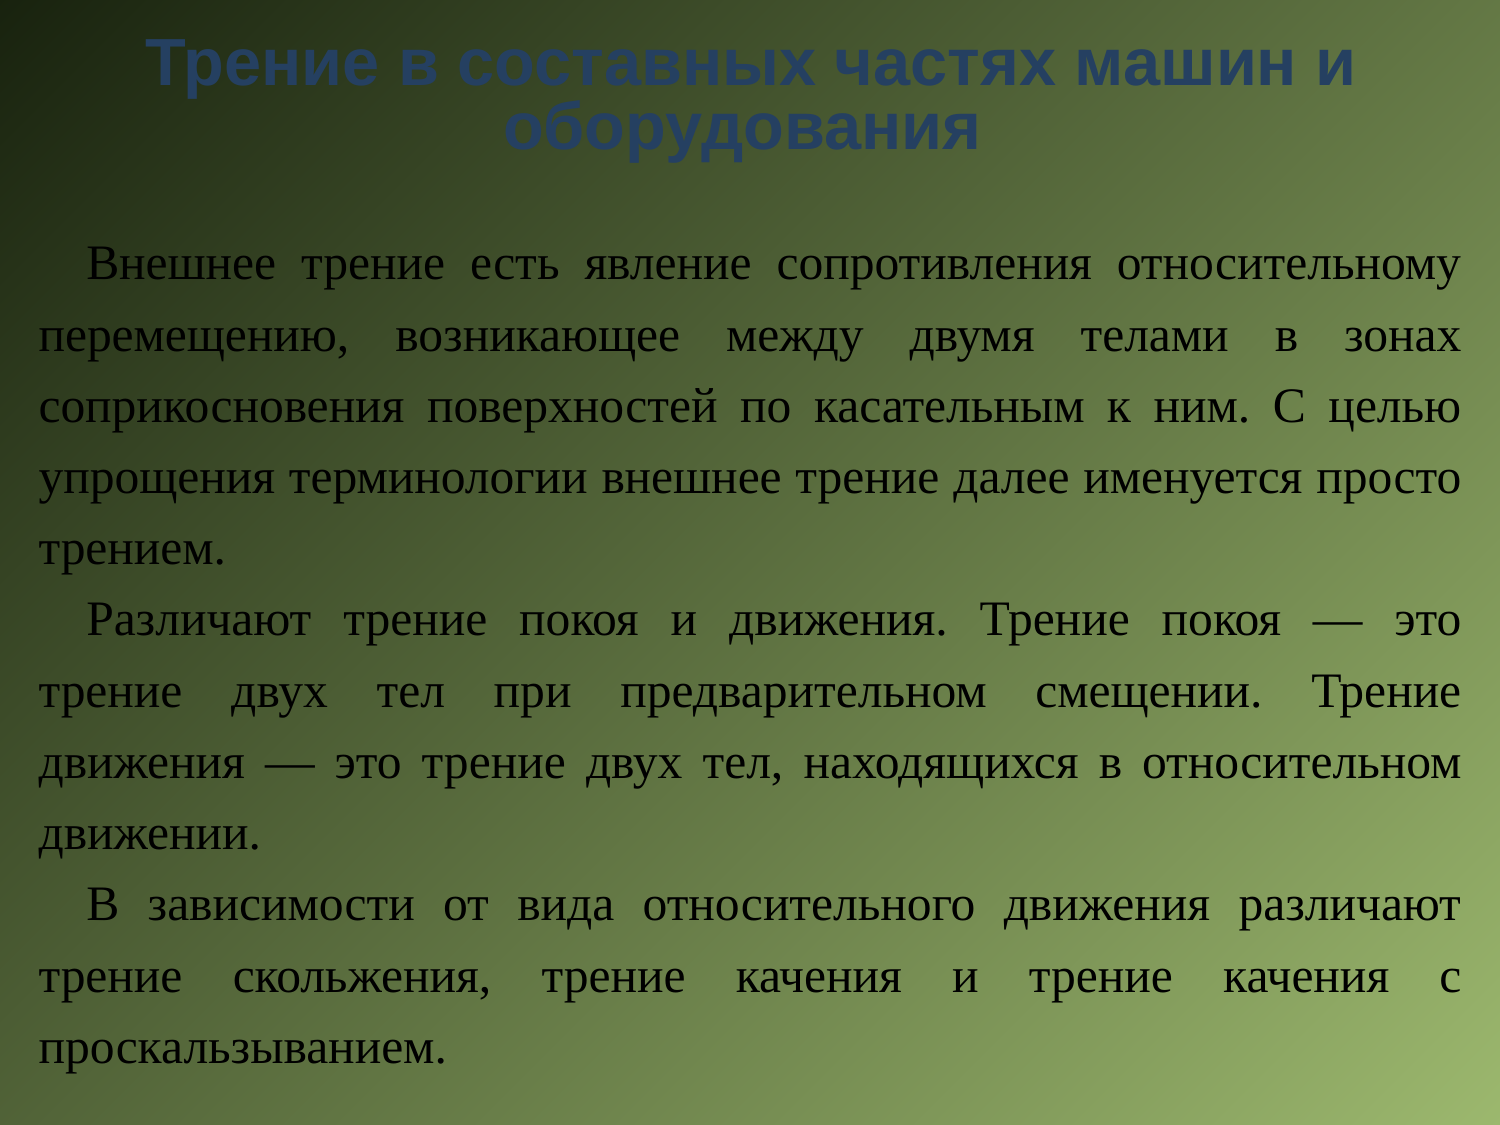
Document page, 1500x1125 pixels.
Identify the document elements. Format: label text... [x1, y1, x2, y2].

title Трение в составных частях машин и оборудования [76, 4, 1427, 193]
list Внешнее трение есть явление сопротивления относительному перемещению, возникающее между двумя телами в зонах соприкосновения поверхностей по касательным к ним. С целью упрощения терминологии внешнее трение далее именуется просто трением. Различают трение покоя и движения. Трение покоя — это трение двух тел при предварительном смещении. Трение движения — это трение двух тел, находящихся в относительном движении. В зависимости от вида относительного движения различают трение скольжения, трение качения и трение качения с проскальзыванием. [23, 210, 1477, 1090]
